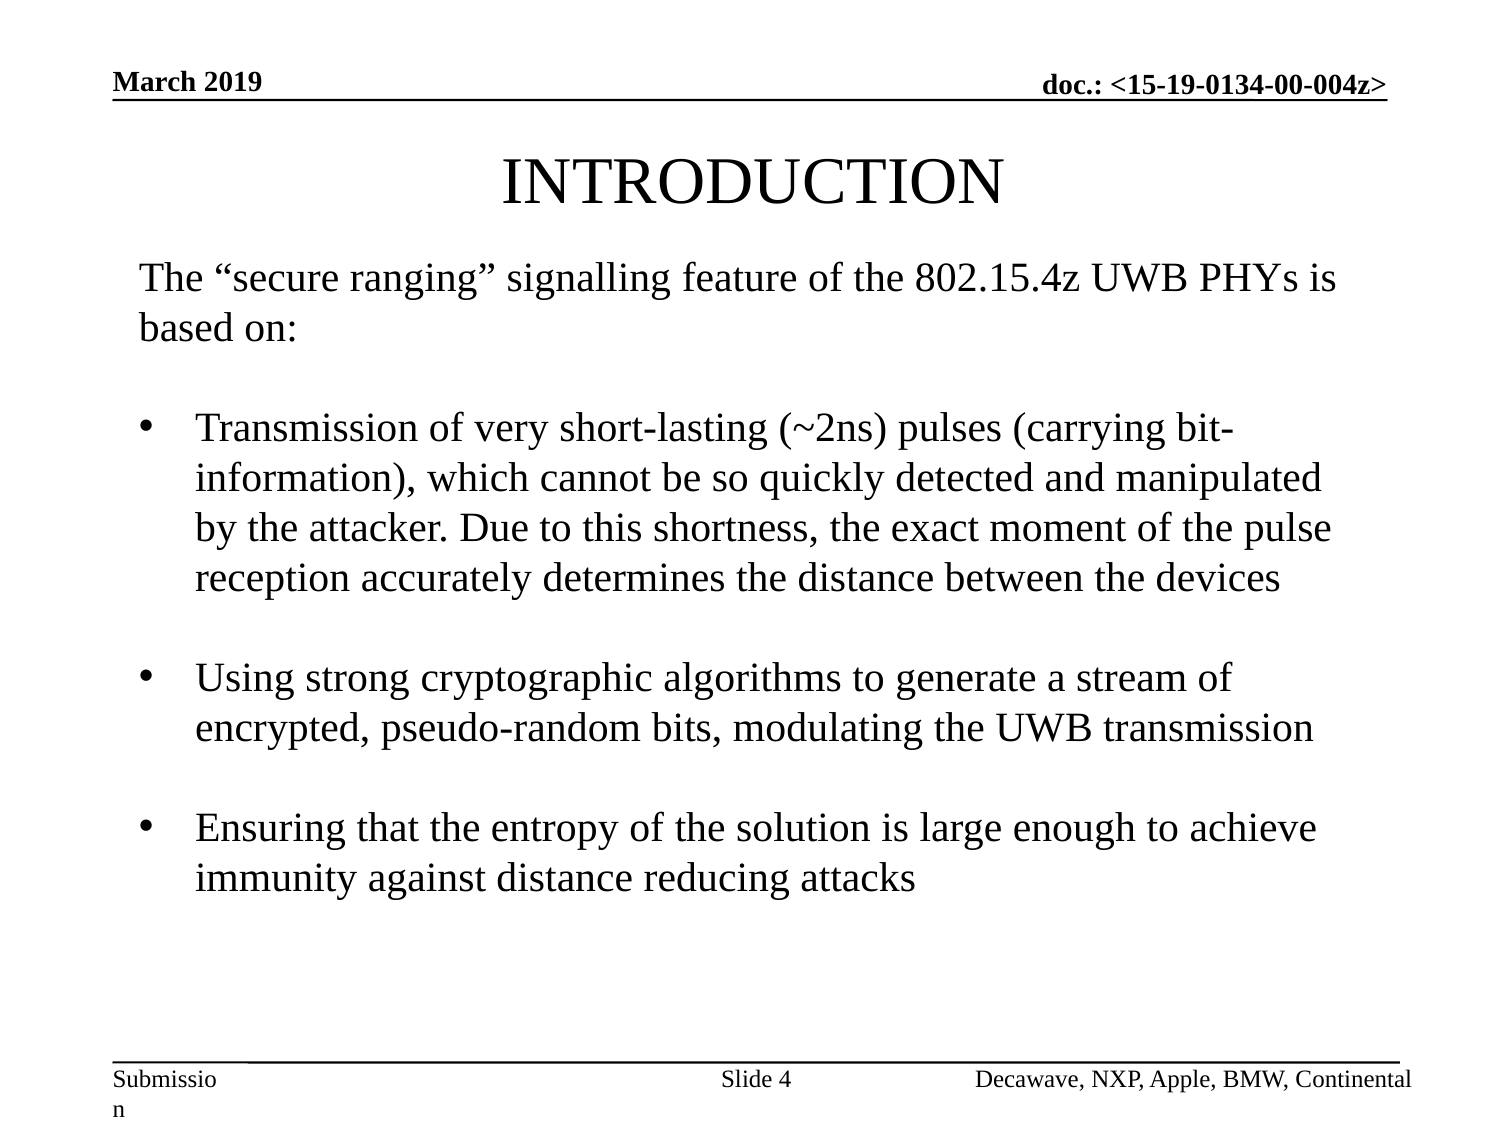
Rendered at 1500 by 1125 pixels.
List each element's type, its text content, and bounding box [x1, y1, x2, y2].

text_box INTRODUCTION [112, 129, 1413, 224]
footer Decawave, NXP, Apple, BMW, Continental [900, 1062, 1413, 1093]
text_box The “secure ranging” signalling feature of the 802.15.4z UWB PHYs is based on: Transmission of very short-lasting (~2ns) pulses (carrying bit-information), which cannot be so quickly detected and manipulated by the attacker. Due to this shortness, the exact moment of the pulse reception accurately determines the distance between the devices Using strong cryptographic algorithms to generate a stream of encrypted, pseudo-random bits, modulating the UWB transmission Ensuring that the entropy of the solution is large enough to achieve immunity against distance reducing attacks [123, 242, 1388, 1008]
slide_number Slide 4 [712, 1062, 800, 1093]
text_box [24, 99, 1500, 953]
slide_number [112, 62, 375, 98]
